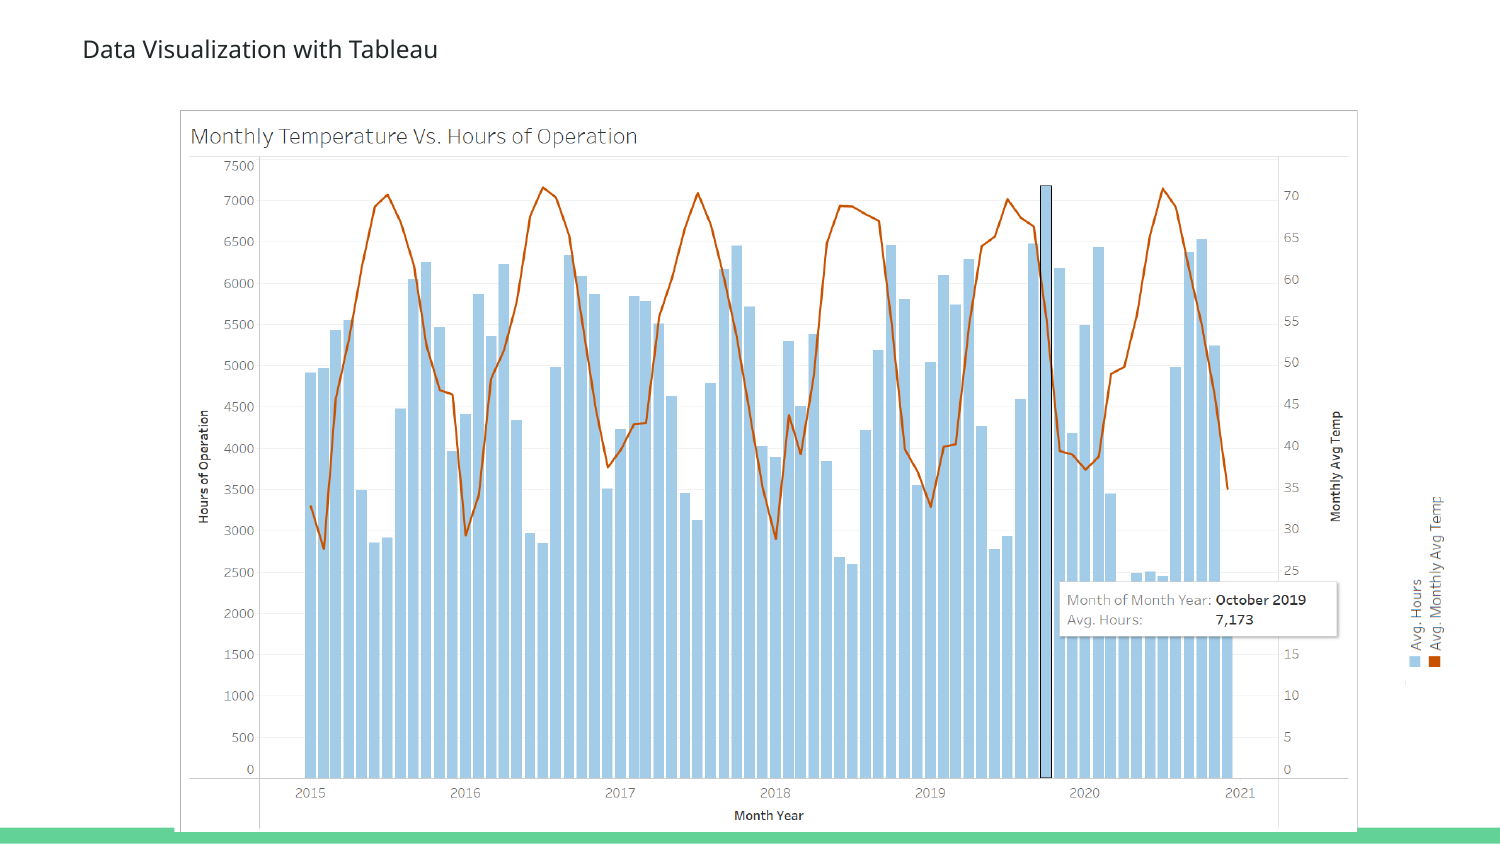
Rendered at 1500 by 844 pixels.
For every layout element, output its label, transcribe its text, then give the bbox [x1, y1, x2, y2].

title Data Visualization with Tableau [67, 19, 1465, 80]
picture [174, 109, 1500, 832]
